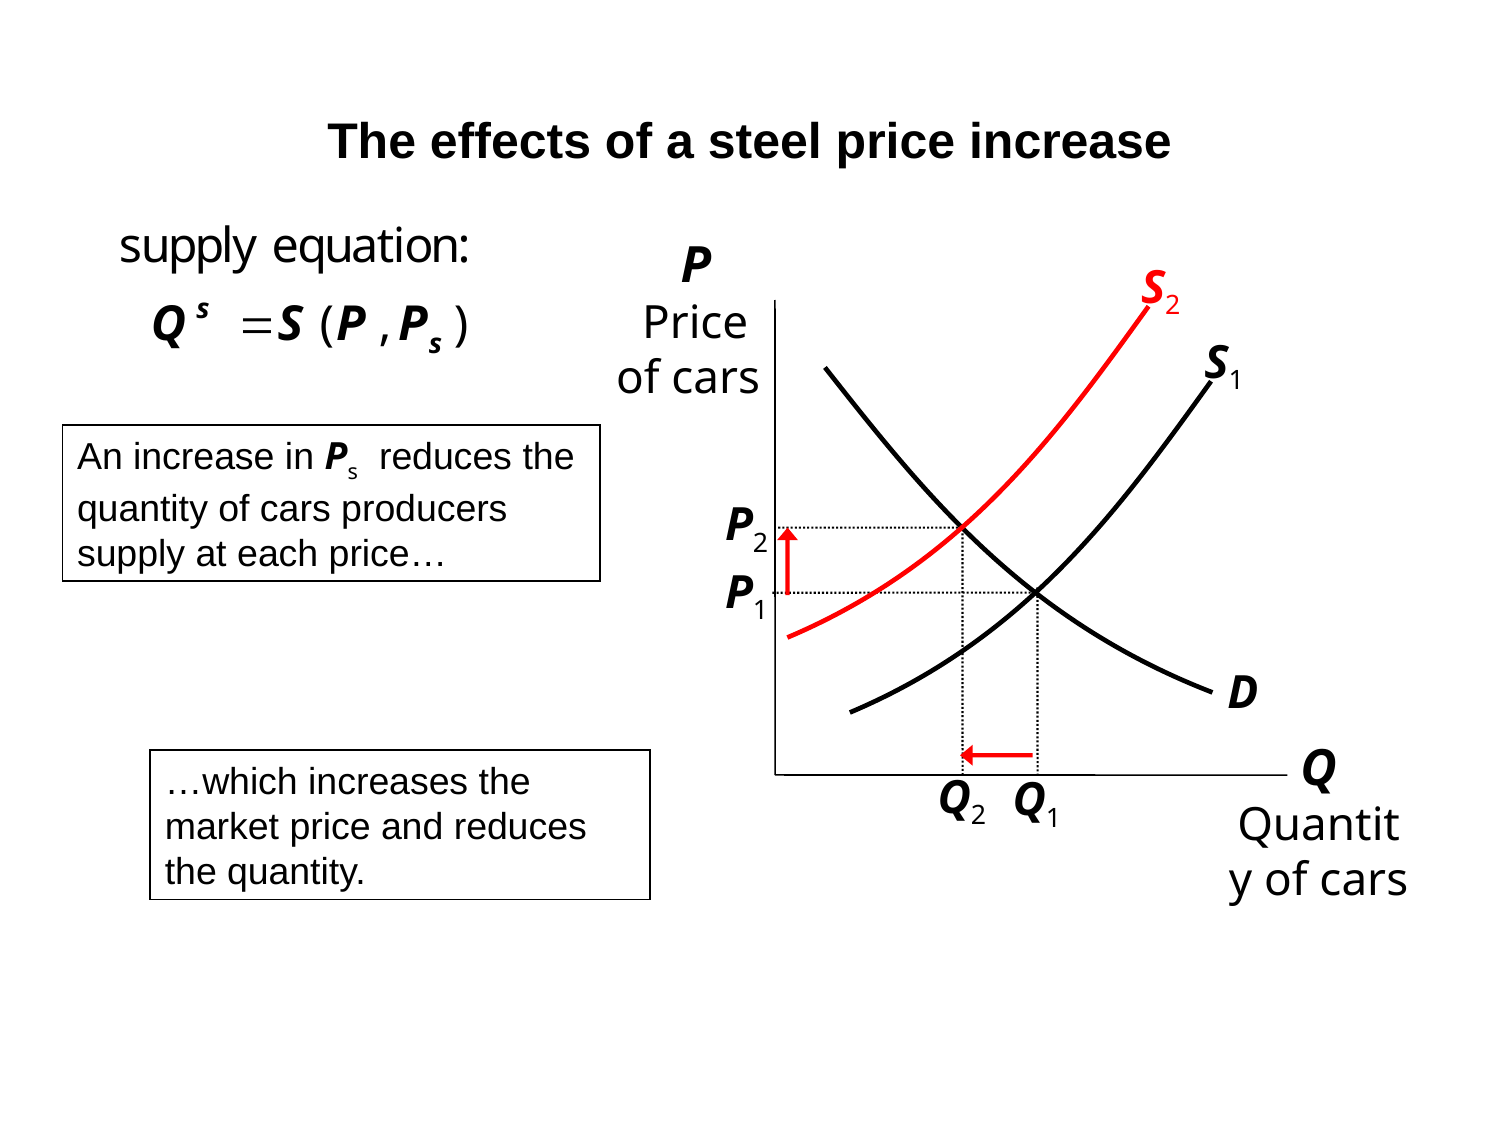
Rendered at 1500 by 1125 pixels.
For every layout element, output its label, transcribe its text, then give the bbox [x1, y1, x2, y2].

text_box An increase in Ps reduces the quantity of cars producers supply at each price… [62, 424, 582, 581]
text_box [724, 494, 1033, 838]
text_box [787, 249, 1201, 638]
title The effects of a steel price increase [74, 44, 1426, 233]
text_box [587, 224, 1426, 913]
text_box …which increases the market price and reduces the quantity. [150, 749, 582, 900]
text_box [112, 217, 501, 363]
